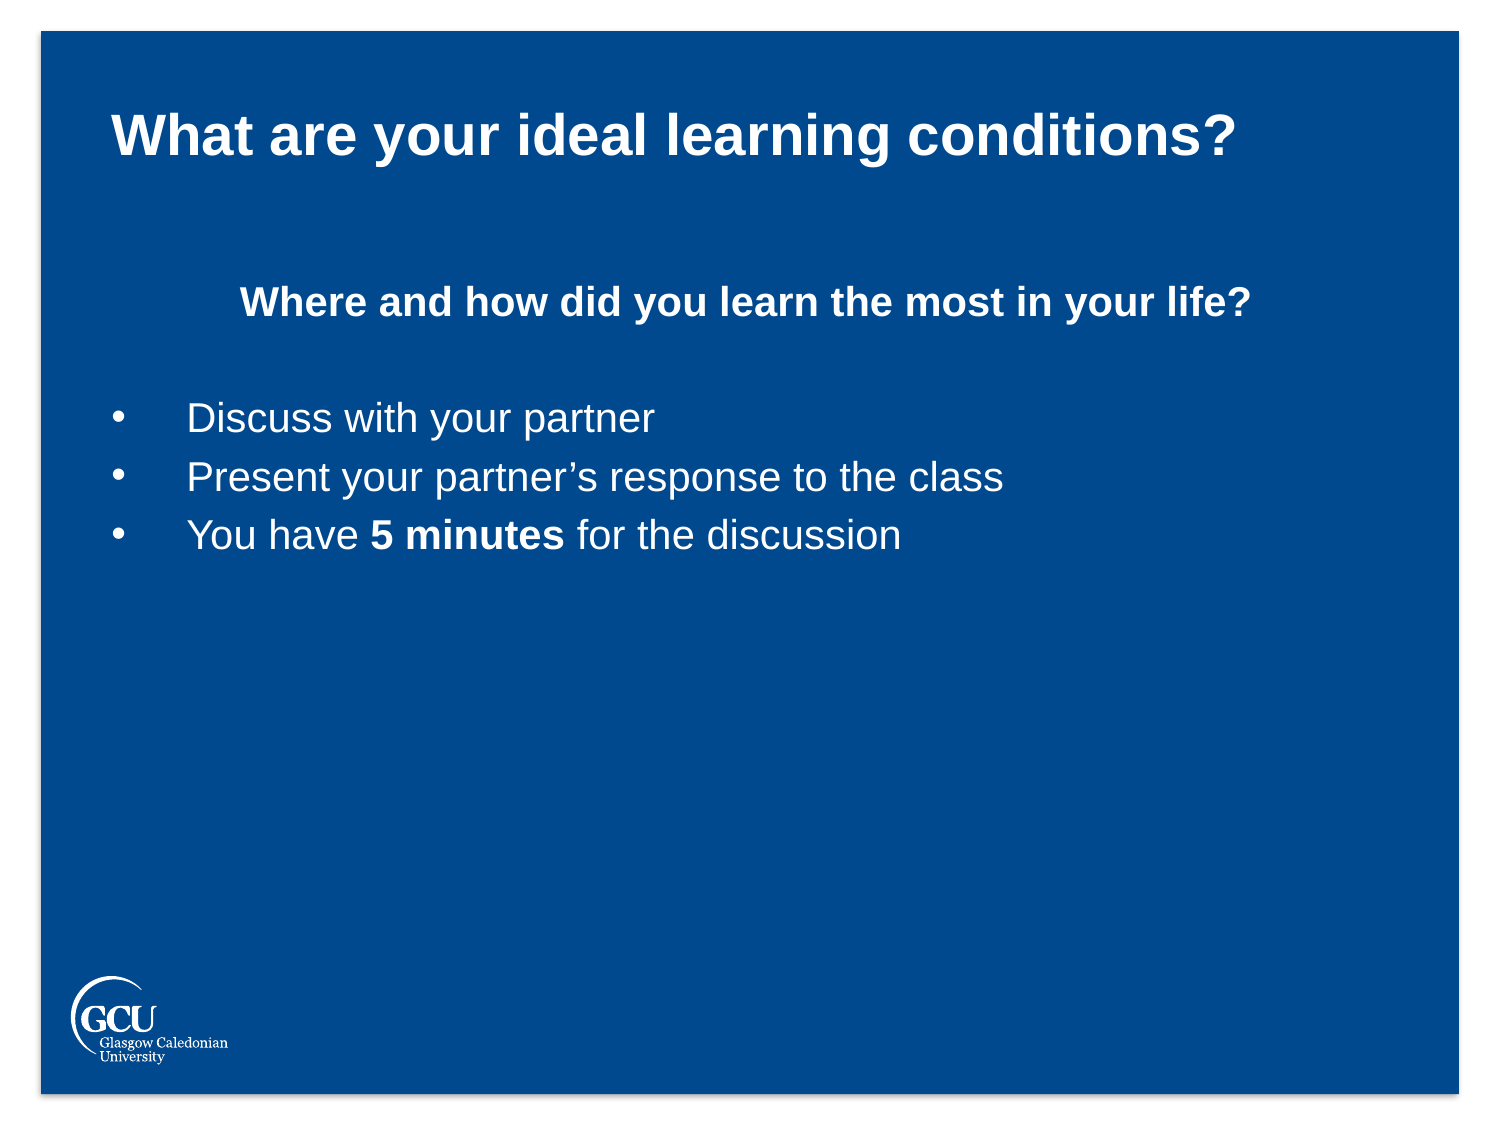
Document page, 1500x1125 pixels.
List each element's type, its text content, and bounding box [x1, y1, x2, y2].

list What are your ideal learning conditions? [96, 90, 1396, 166]
list Where and how did you learn the most in your life? Discuss with your partner Present your partner’s response to the class You have 5 minutes for the discussion [96, 267, 1396, 333]
